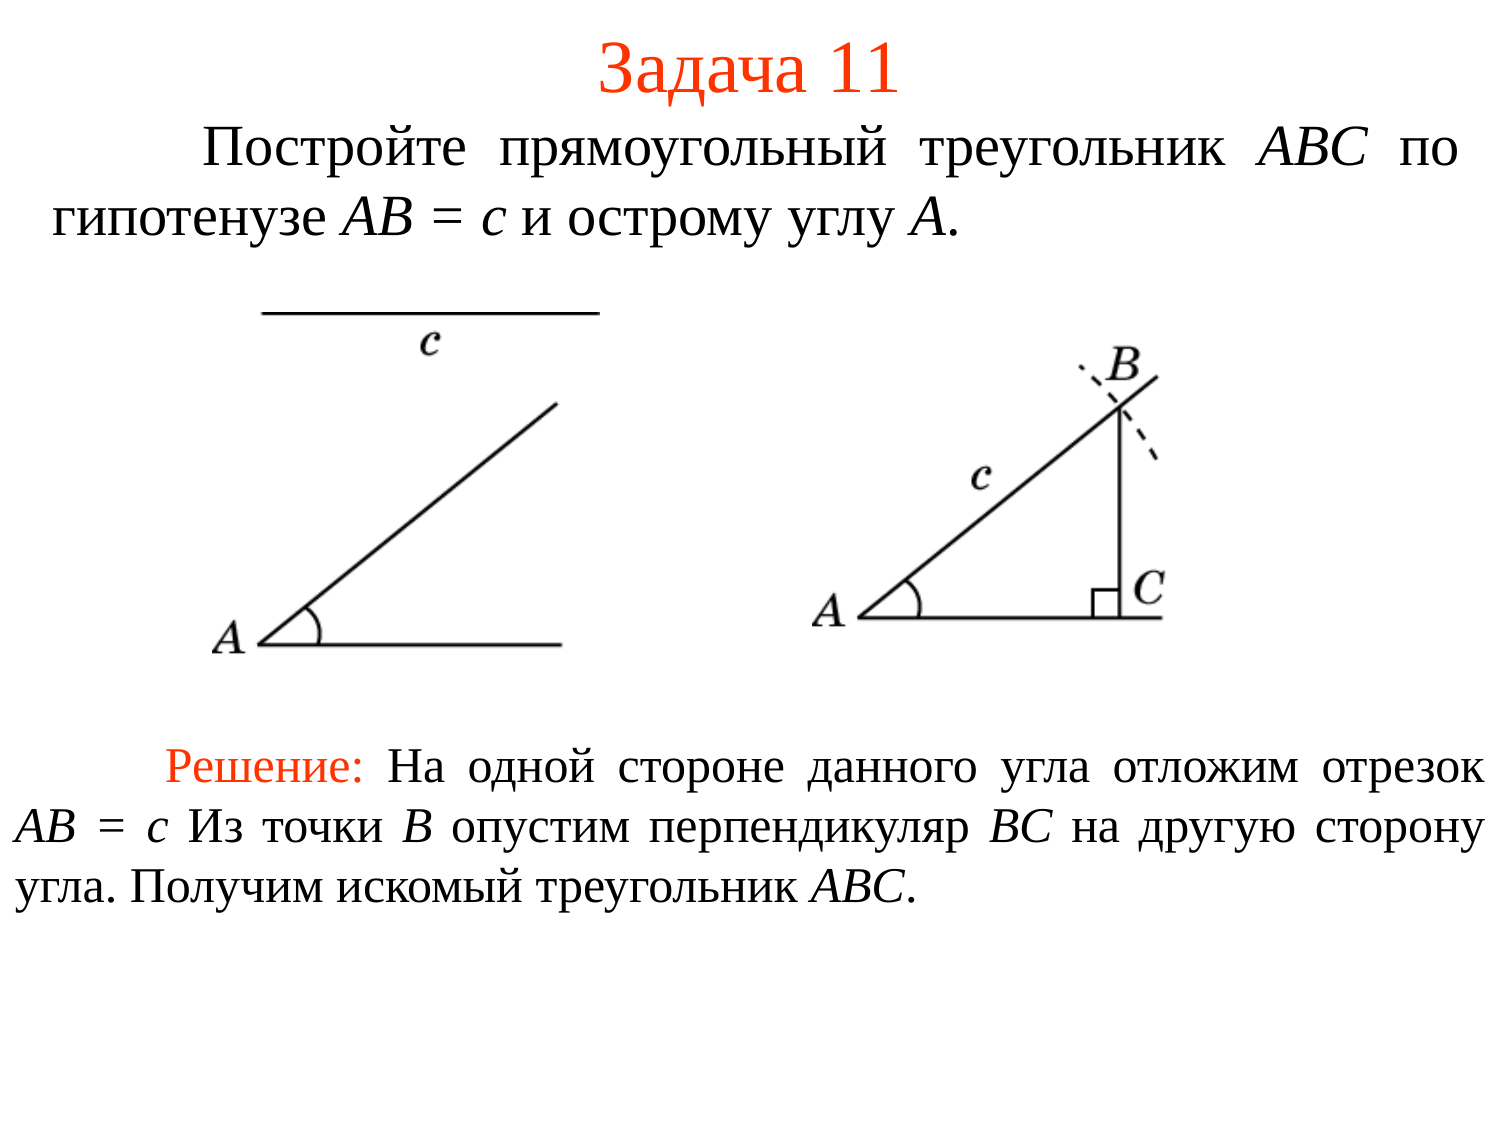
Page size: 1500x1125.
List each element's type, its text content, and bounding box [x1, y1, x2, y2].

picture [212, 312, 600, 337]
text_box Постройте прямоугольный треугольник ABC по гипотенузе AB = c и острому углу A. [37, 99, 1475, 255]
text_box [0, 337, 1500, 922]
title Задача 11 [112, 24, 1388, 99]
